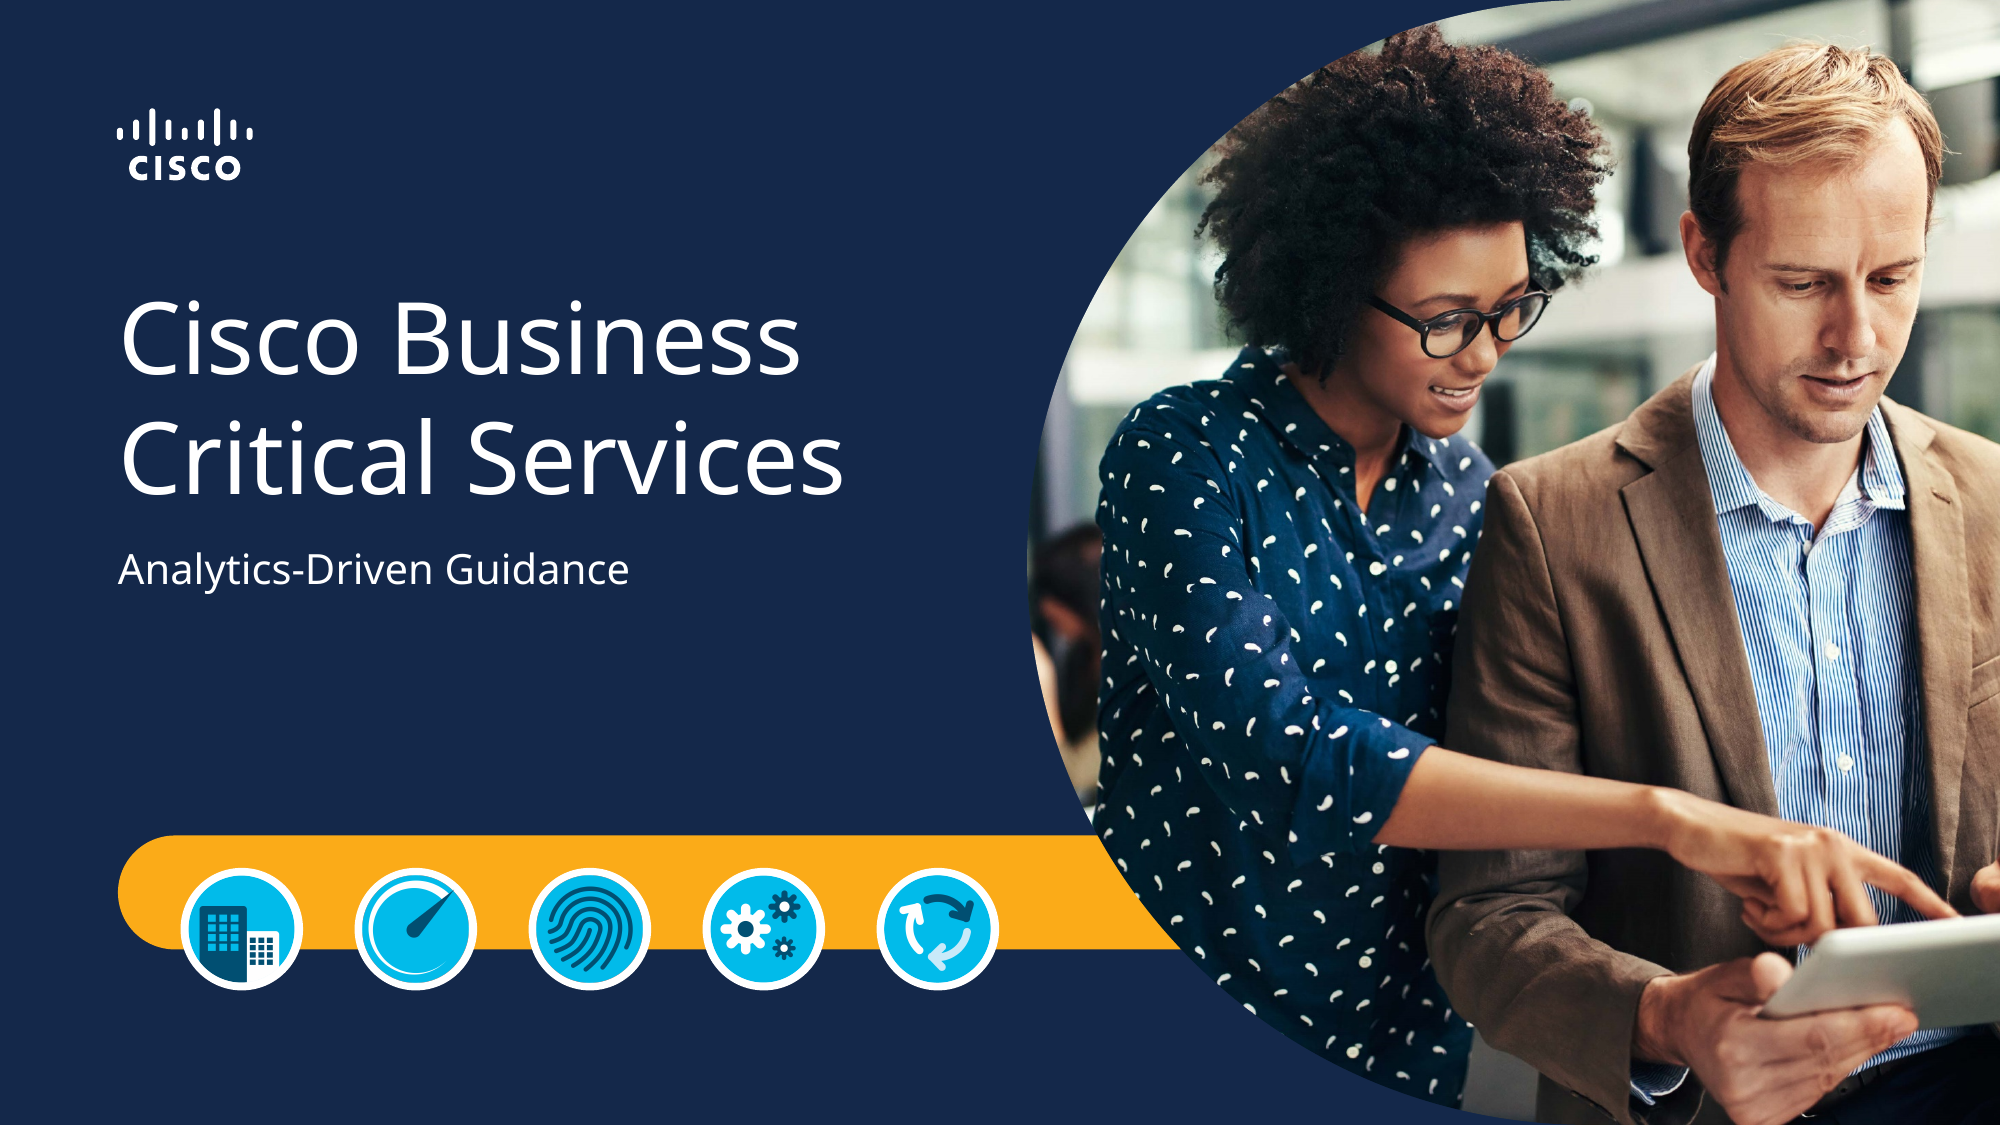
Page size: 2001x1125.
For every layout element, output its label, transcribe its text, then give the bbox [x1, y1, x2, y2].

text_box [246, 127, 253, 140]
text_box [115, 833, 1021, 952]
text_box [191, 155, 210, 181]
text_box [181, 127, 188, 140]
text_box [215, 155, 241, 181]
text_box [129, 155, 148, 181]
text_box [165, 119, 172, 140]
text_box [702, 867, 826, 991]
list Cisco Business Critical Services [118, 274, 906, 503]
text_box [180, 867, 304, 991]
text_box [149, 108, 156, 146]
text_box [197, 119, 204, 140]
picture [1026, 0, 2000, 1125]
text_box [116, 127, 123, 140]
text_box [214, 108, 221, 146]
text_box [876, 867, 1000, 991]
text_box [528, 867, 652, 991]
text_box [133, 119, 140, 140]
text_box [354, 867, 478, 991]
text_box Analytics-Driven Guidance [117, 538, 662, 623]
text_box [230, 119, 237, 140]
text_box [155, 156, 162, 180]
text_box [169, 155, 186, 181]
